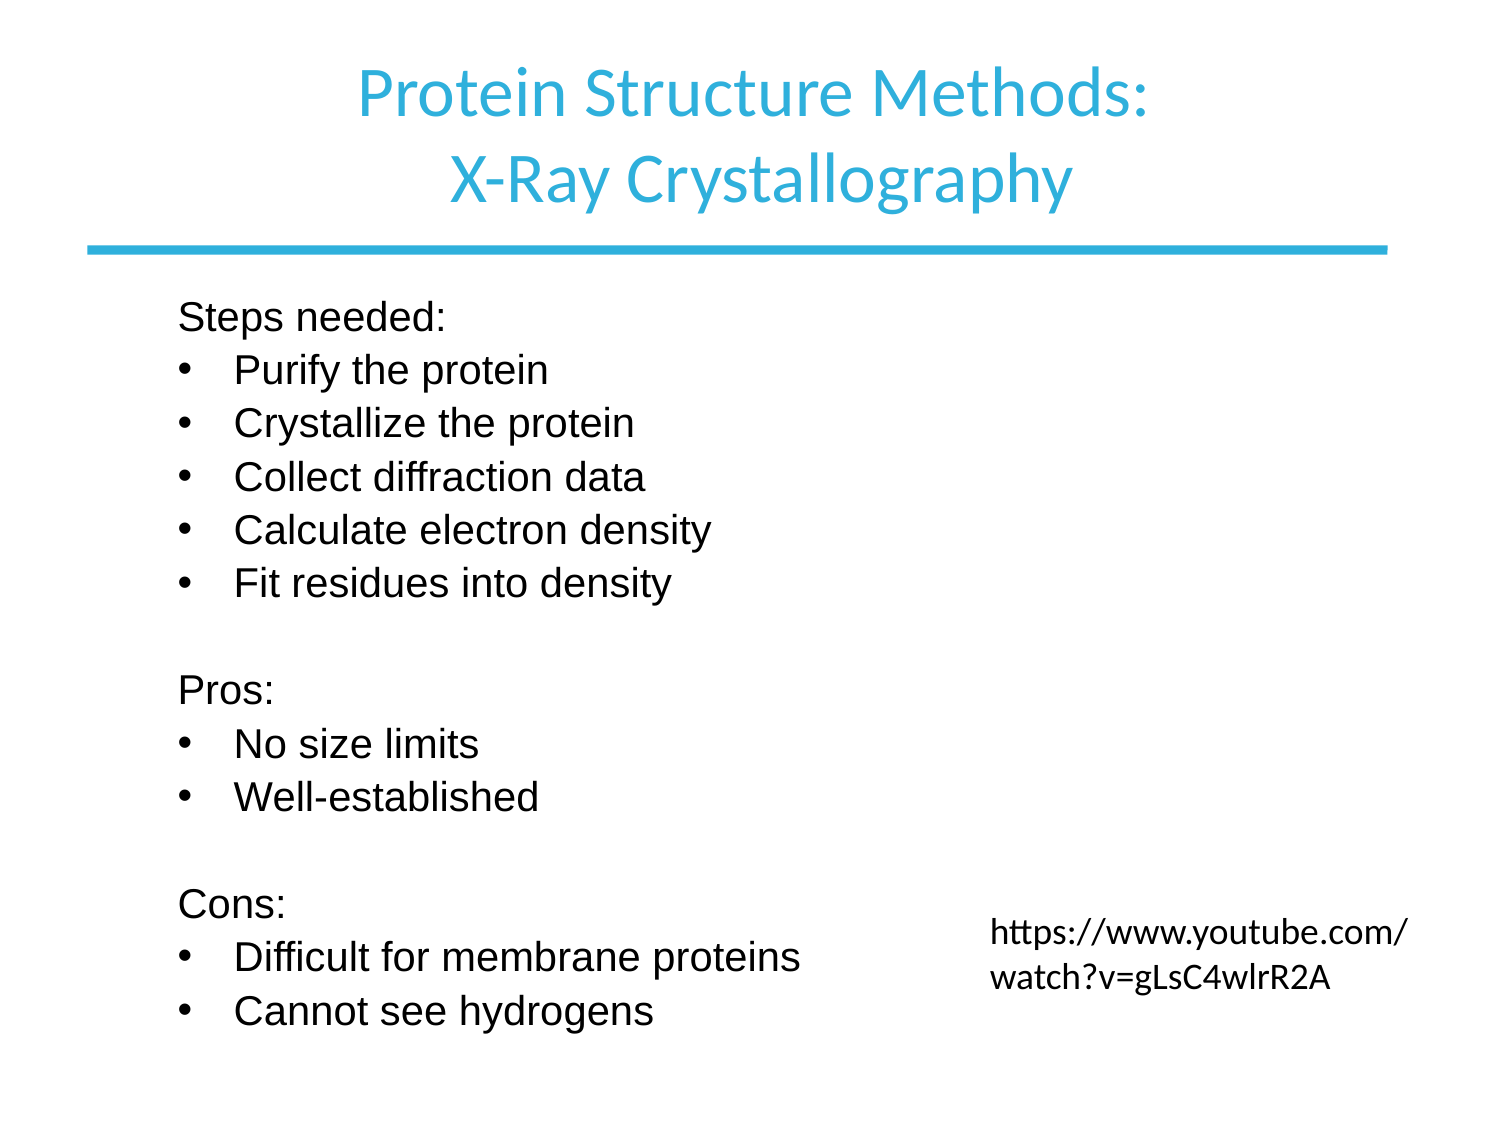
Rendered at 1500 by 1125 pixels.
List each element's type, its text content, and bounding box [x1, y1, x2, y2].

title Protein Structure Methods: X-Ray Crystallography [125, 37, 1400, 225]
text_box https://www.youtube.com/watch?v=gLsC4wlrR2A [974, 899, 1500, 1005]
list Steps needed: Purify the protein Crystallize the protein Collect diffraction data Calculate electron density Fit residues into density Pros: No size limits Well-established Cons: Difficult for membrane proteins Cannot see hydrogens [162, 287, 1400, 1050]
